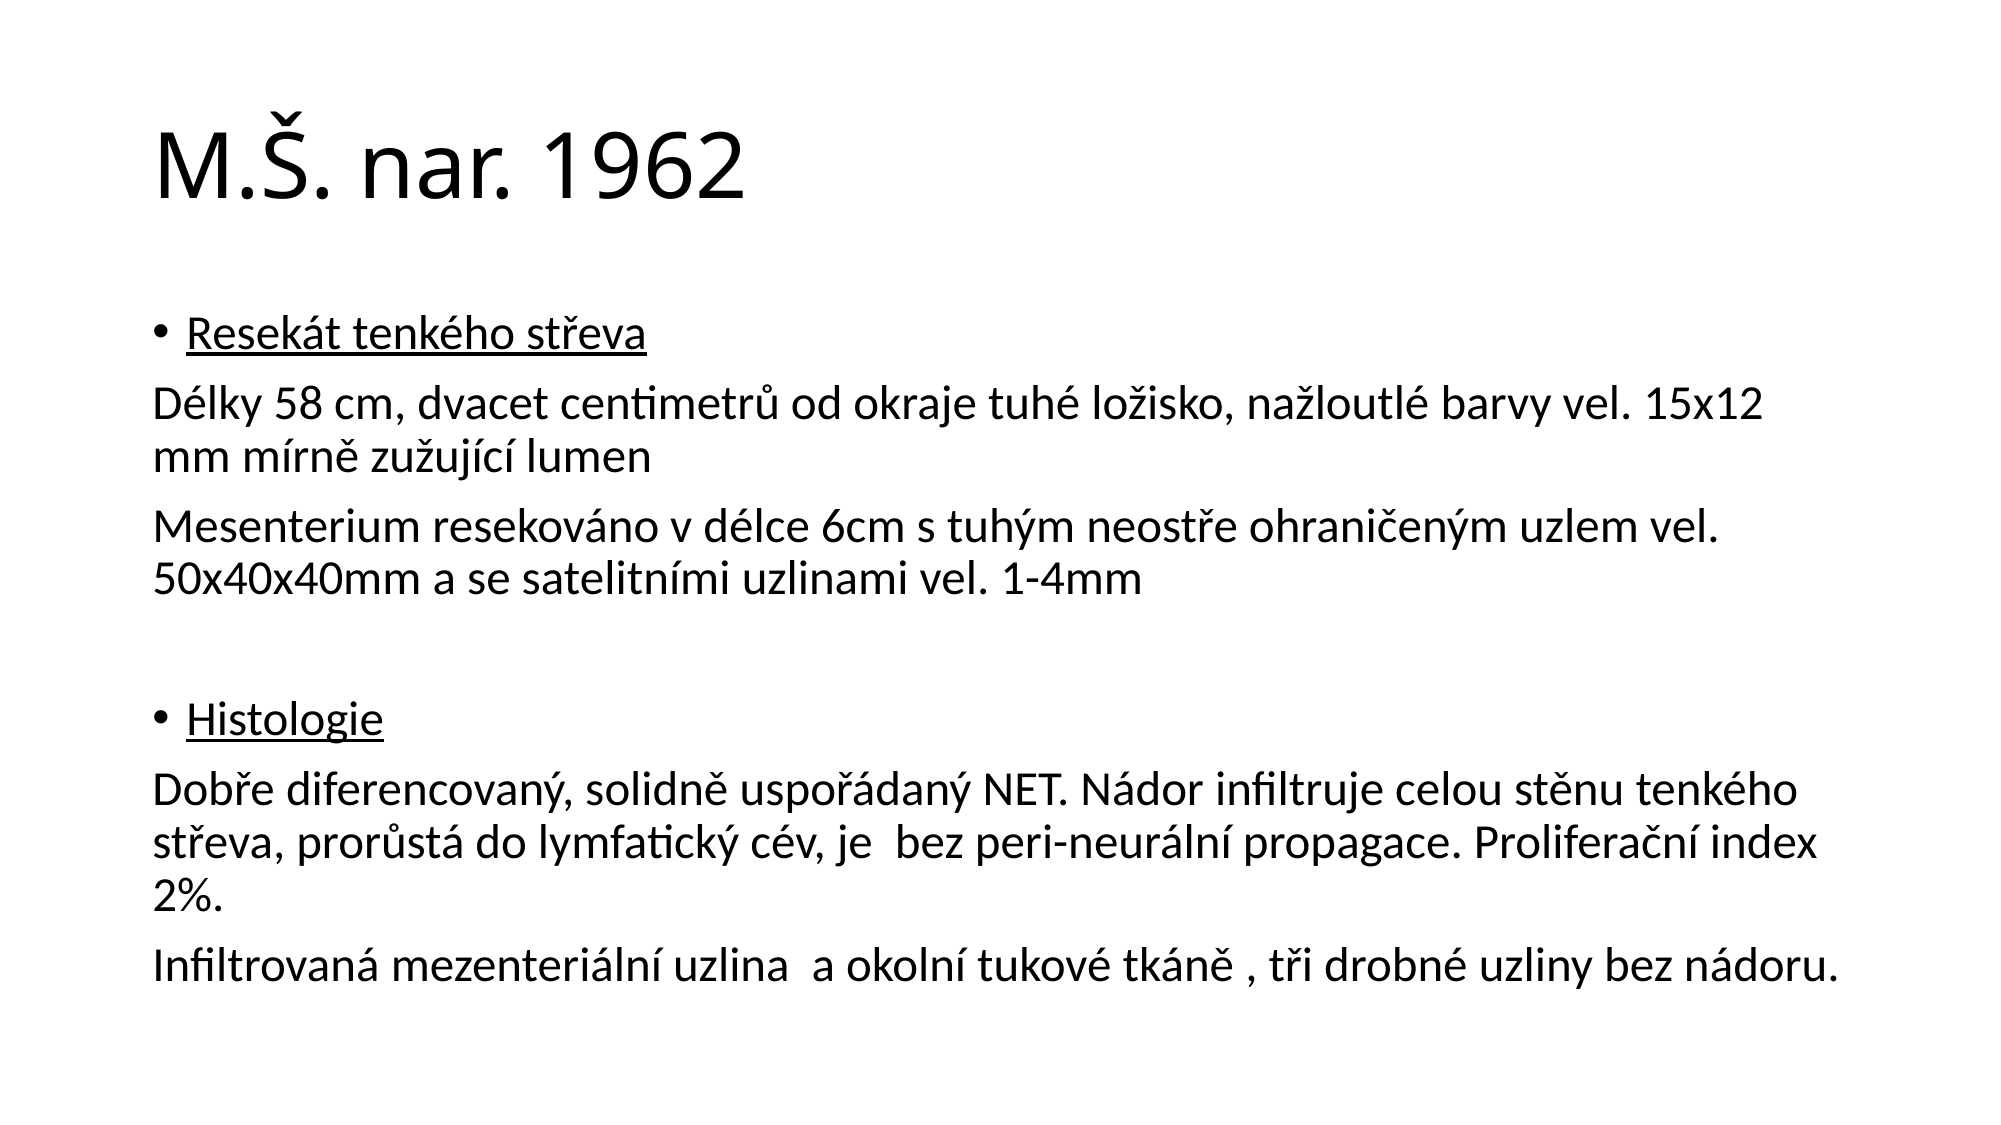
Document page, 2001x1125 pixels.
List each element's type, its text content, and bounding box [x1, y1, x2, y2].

list Resekát tenkého střeva Délky 58 cm, dvacet centimetrů od okraje tuhé ložisko, nažloutlé barvy vel. 15x12 mm mírně zužující lumen Mesenterium resekováno v délce 6cm s tuhým neostře ohraničeným uzlem vel. 50x40x40mm a se satelitními uzlinami vel. 1-4mm Histologie Dobře diferencovaný, solidně uspořádaný NET. Nádor infiltruje celou stěnu tenkého střeva, prorůstá do lymfatický cév, je bez peri-neurální propagace. Proliferační index 2%. Infiltrovaná mezenteriální uzlina a okolní tukové tkáně , tři drobné uzliny bez nádoru. [137, 299, 1863, 1059]
title M.Š. nar. 1962 [137, 59, 1863, 278]
